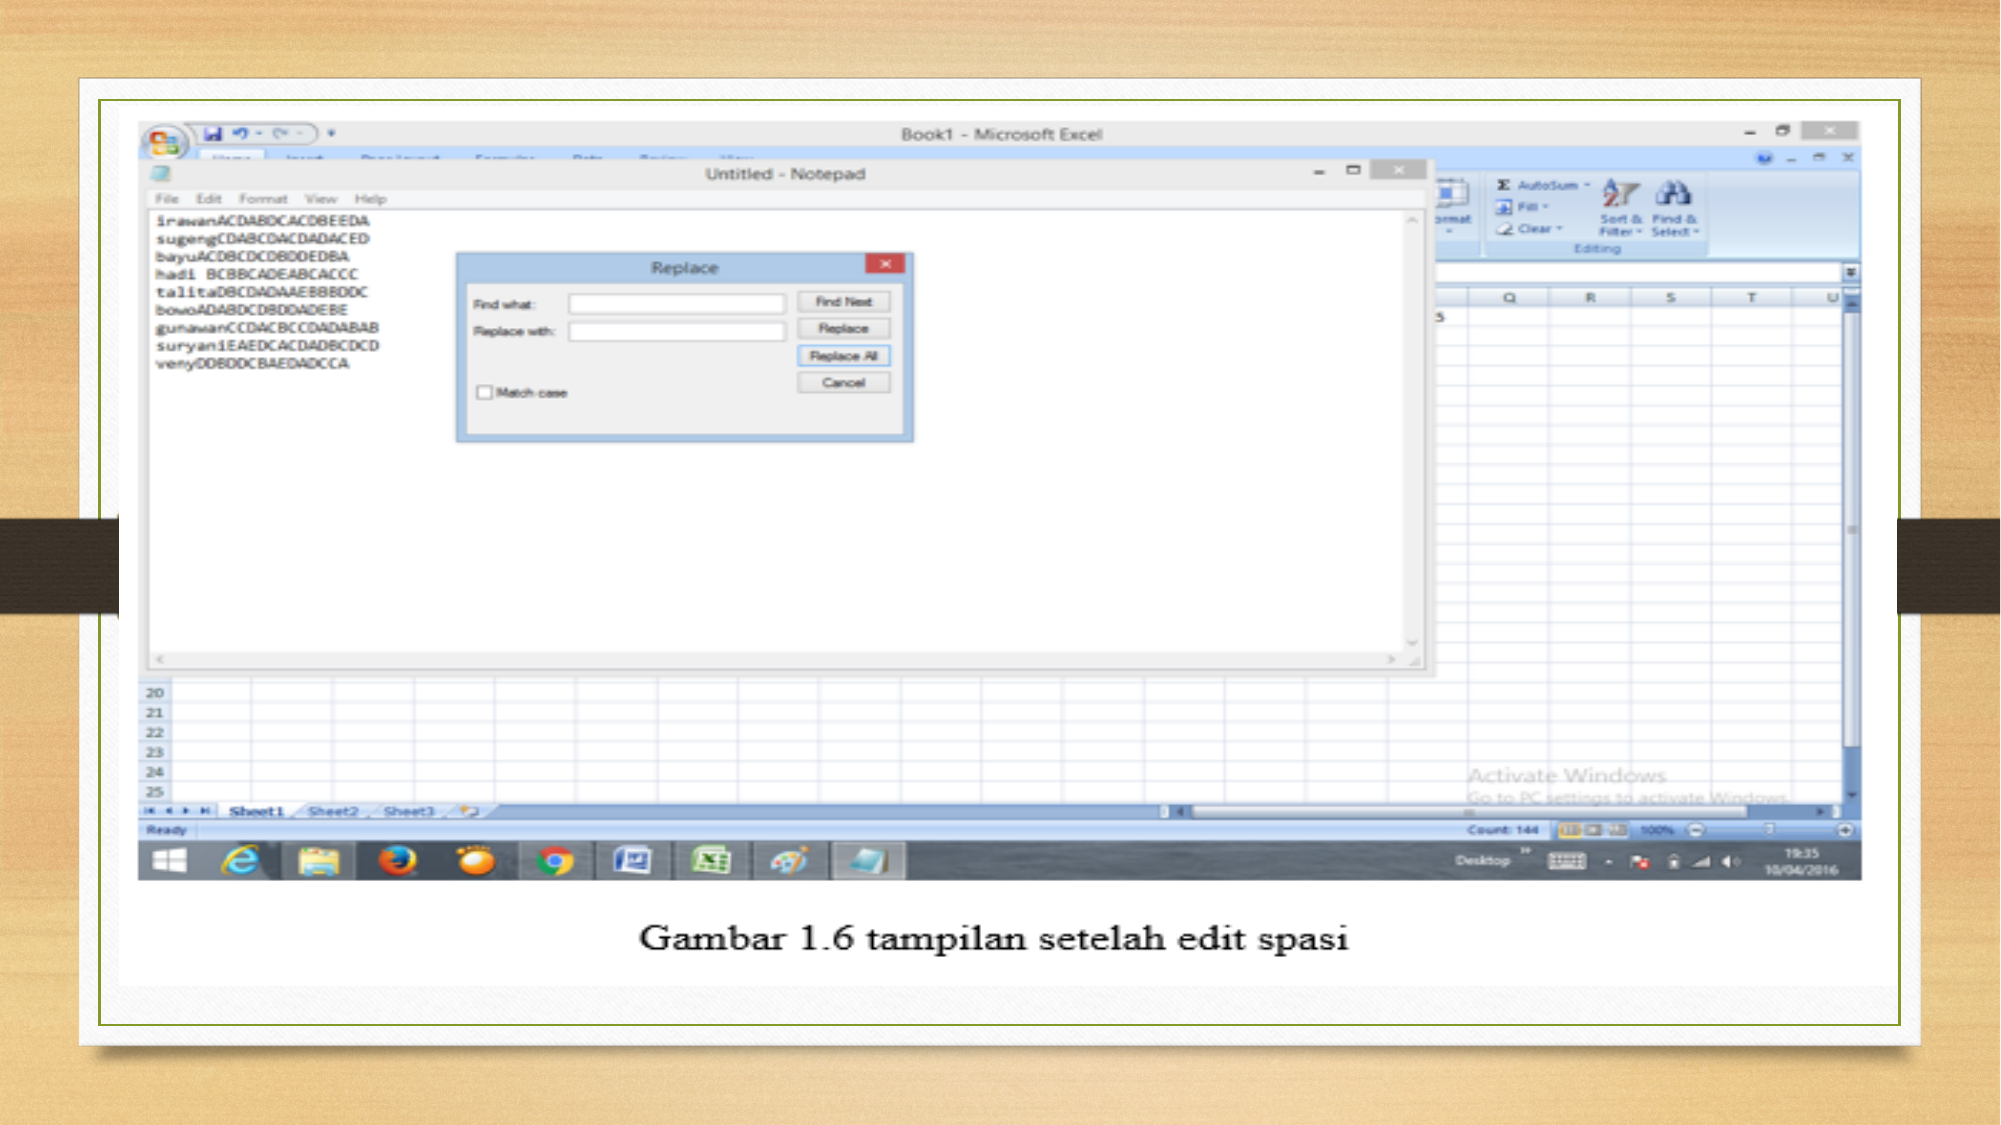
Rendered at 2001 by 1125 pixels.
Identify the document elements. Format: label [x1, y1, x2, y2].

picture [0, 0, 2001, 1125]
list [118, 106, 1898, 987]
